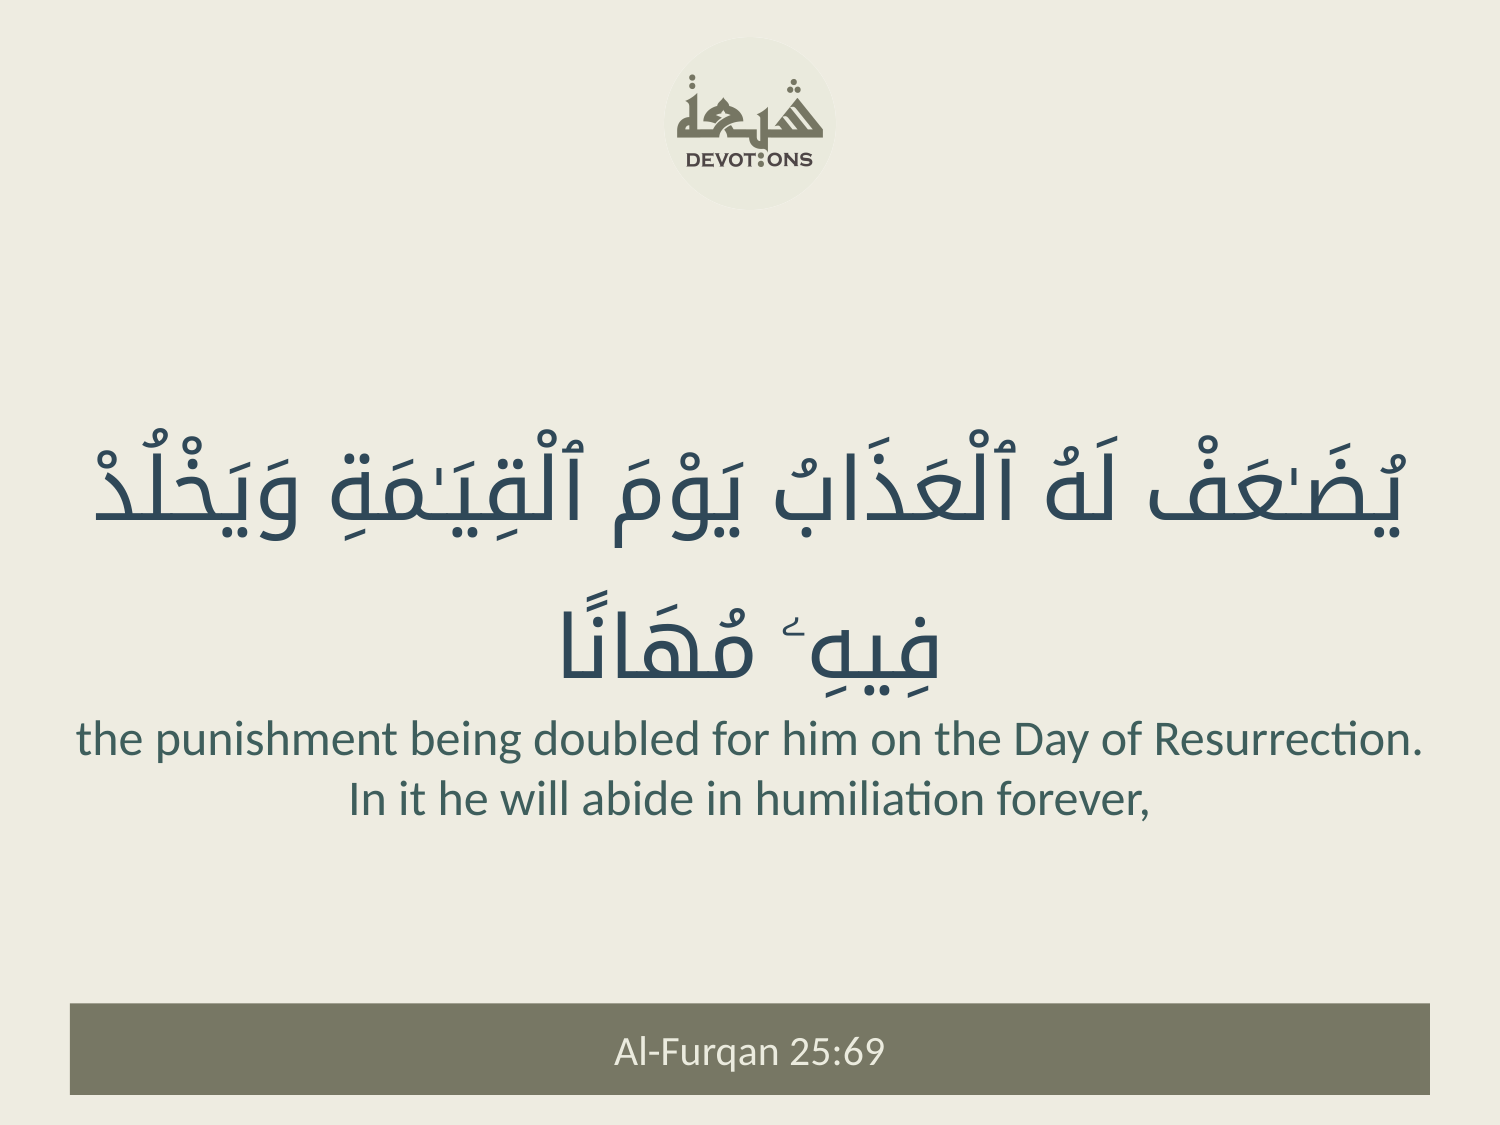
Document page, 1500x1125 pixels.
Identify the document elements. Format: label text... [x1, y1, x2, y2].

list يُضَـٰعَفْ لَهُ ٱلْعَذَابُ يَوْمَ ٱلْقِيَـٰمَةِ وَيَخْلُدْ فِيهِۦ مُهَانًا the punishment being doubled for him on the Day of Resurrection. In it he will abide in humiliation forever, [69, 203, 1430, 1003]
picture [656, 29, 844, 203]
list Al-Furqan 25:69 [69, 1003, 1430, 1095]
